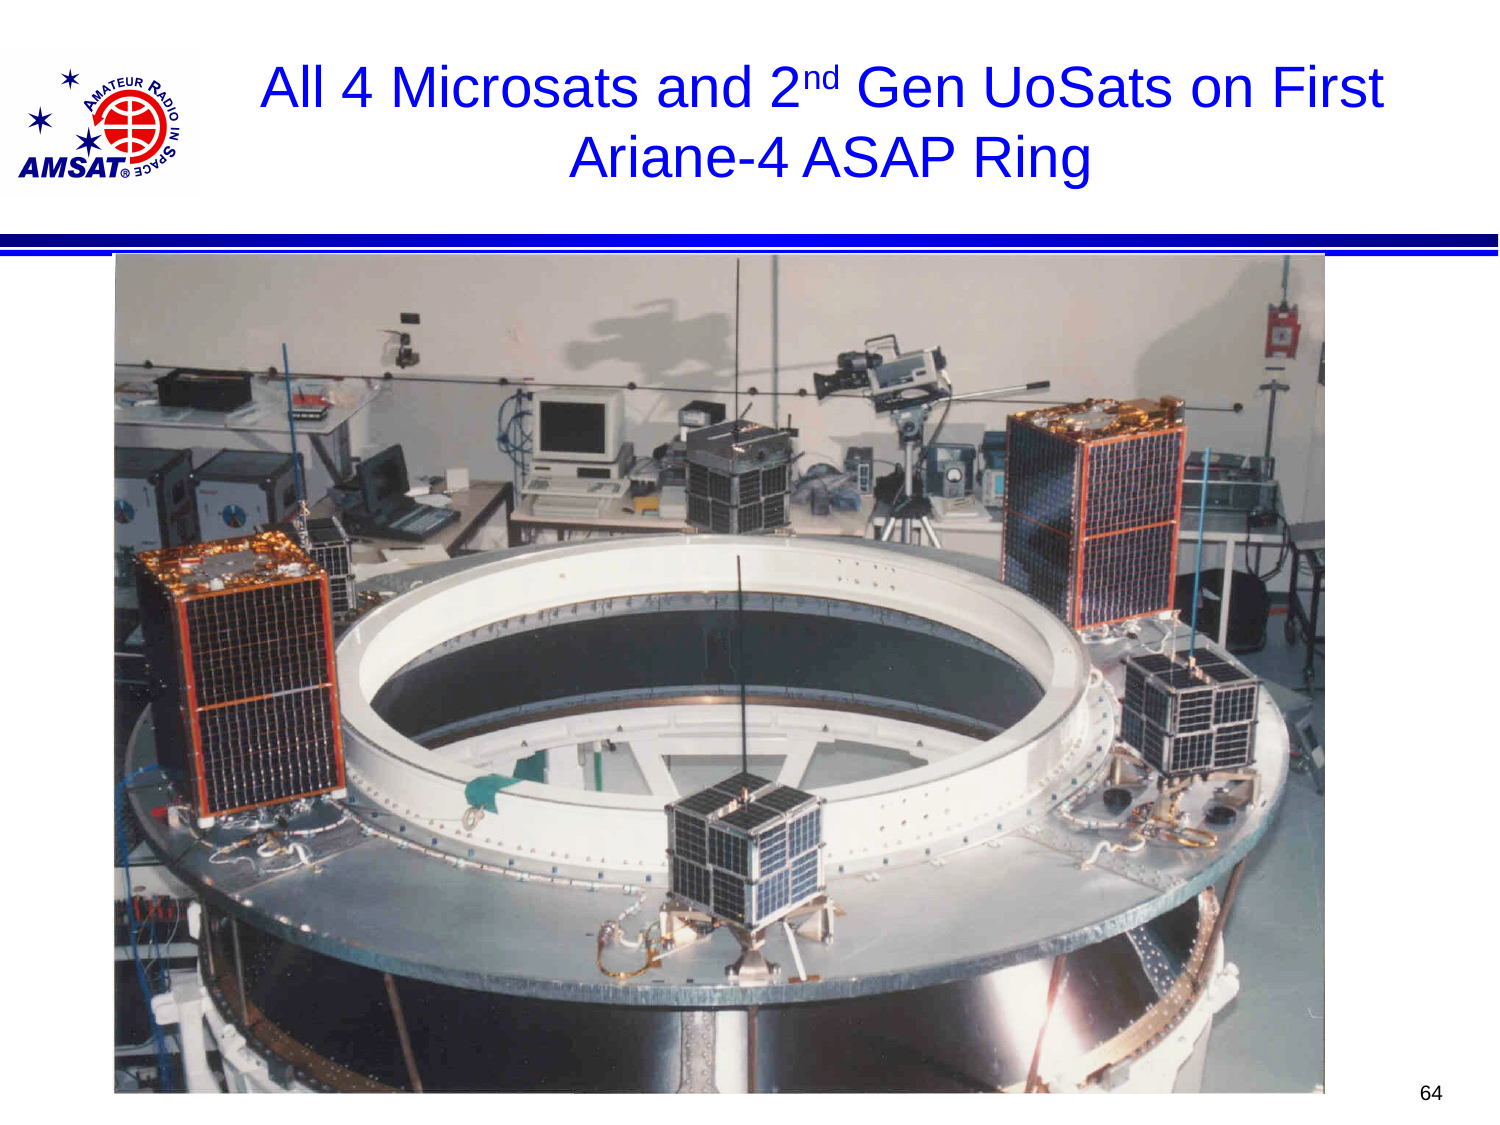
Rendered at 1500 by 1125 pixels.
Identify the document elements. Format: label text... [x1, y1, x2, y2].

picture [0, 49, 200, 197]
title All 4 Microsats and 2nd Gen UoSats on First Ariane-4 ASAP Ring [212, 37, 1450, 200]
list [111, 253, 1326, 1095]
